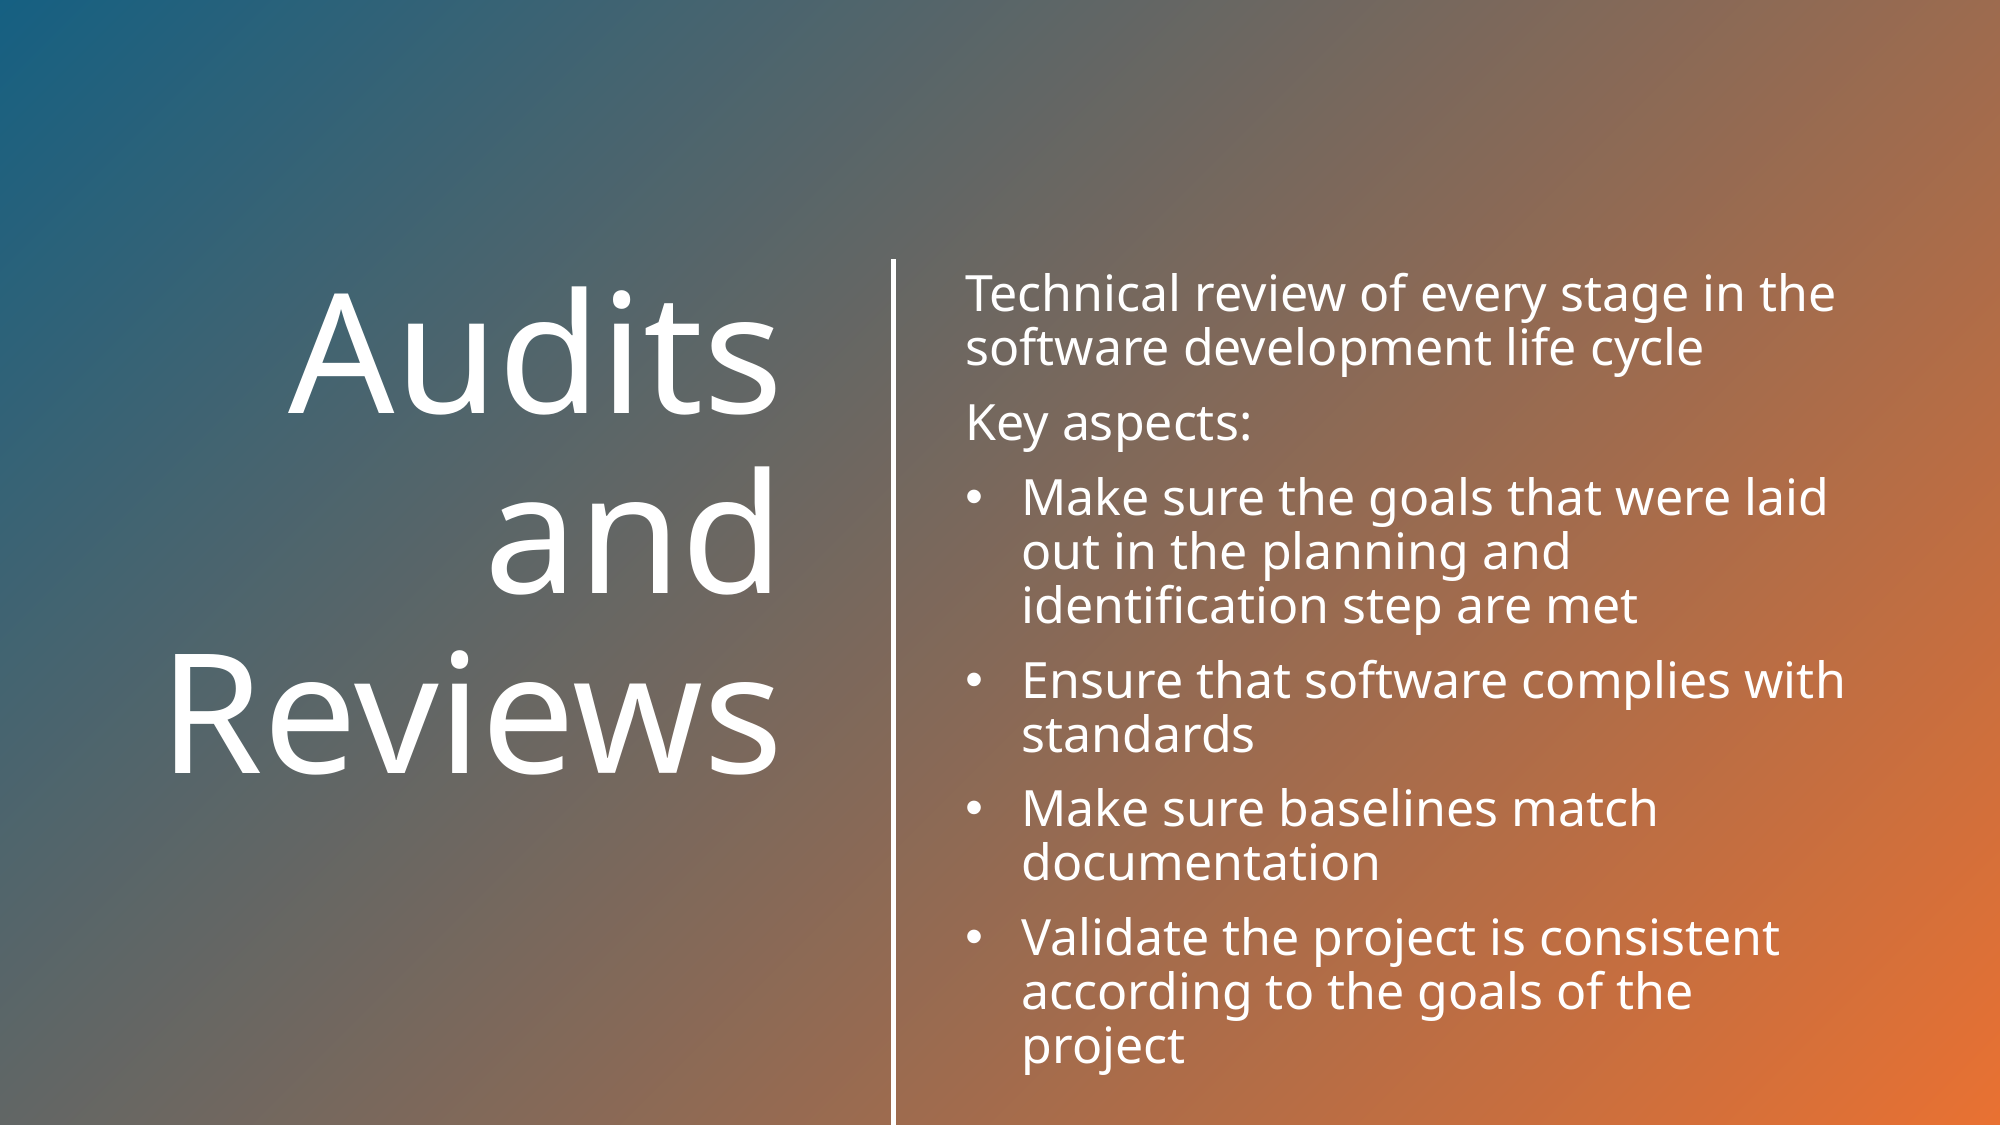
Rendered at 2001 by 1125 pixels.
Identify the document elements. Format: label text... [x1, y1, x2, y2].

title Audits and Reviews [39, 262, 799, 1103]
subtitle Technical review of every stage in the software development life cycle Key aspects: Make sure the goals that were laid out in the planning and identification step are met Ensure that software complies with standards Make sure baselines match documentation Validate the project is consistent according to the goals of the project [950, 260, 1881, 1097]
text_box [0, 0, 2000, 1125]
